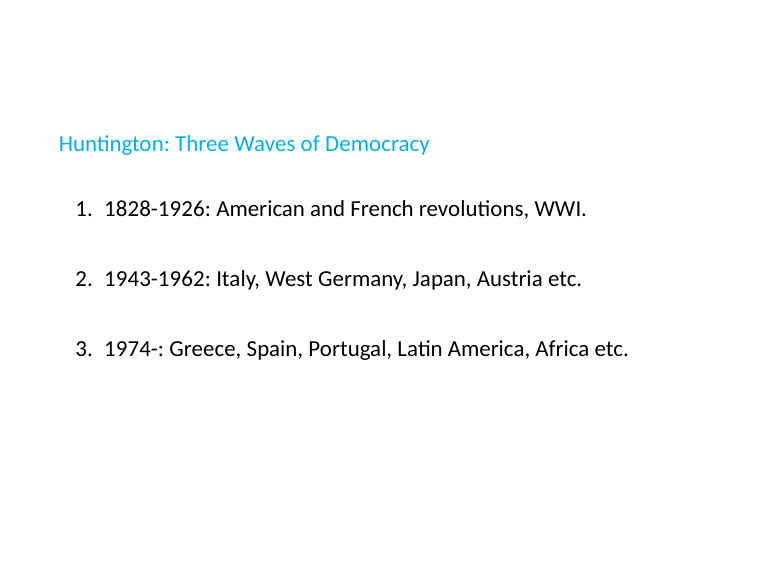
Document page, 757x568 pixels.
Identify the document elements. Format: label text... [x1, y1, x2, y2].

text_box Huntington: Three Waves of Democracy 1828-1926: American and French revolutions, WWI. 1943-1962: Italy, West Germany, Japan, Austria etc. 1974-: Greece, Spain, Portugal, Latin America, Africa etc. [56, 126, 661, 361]
